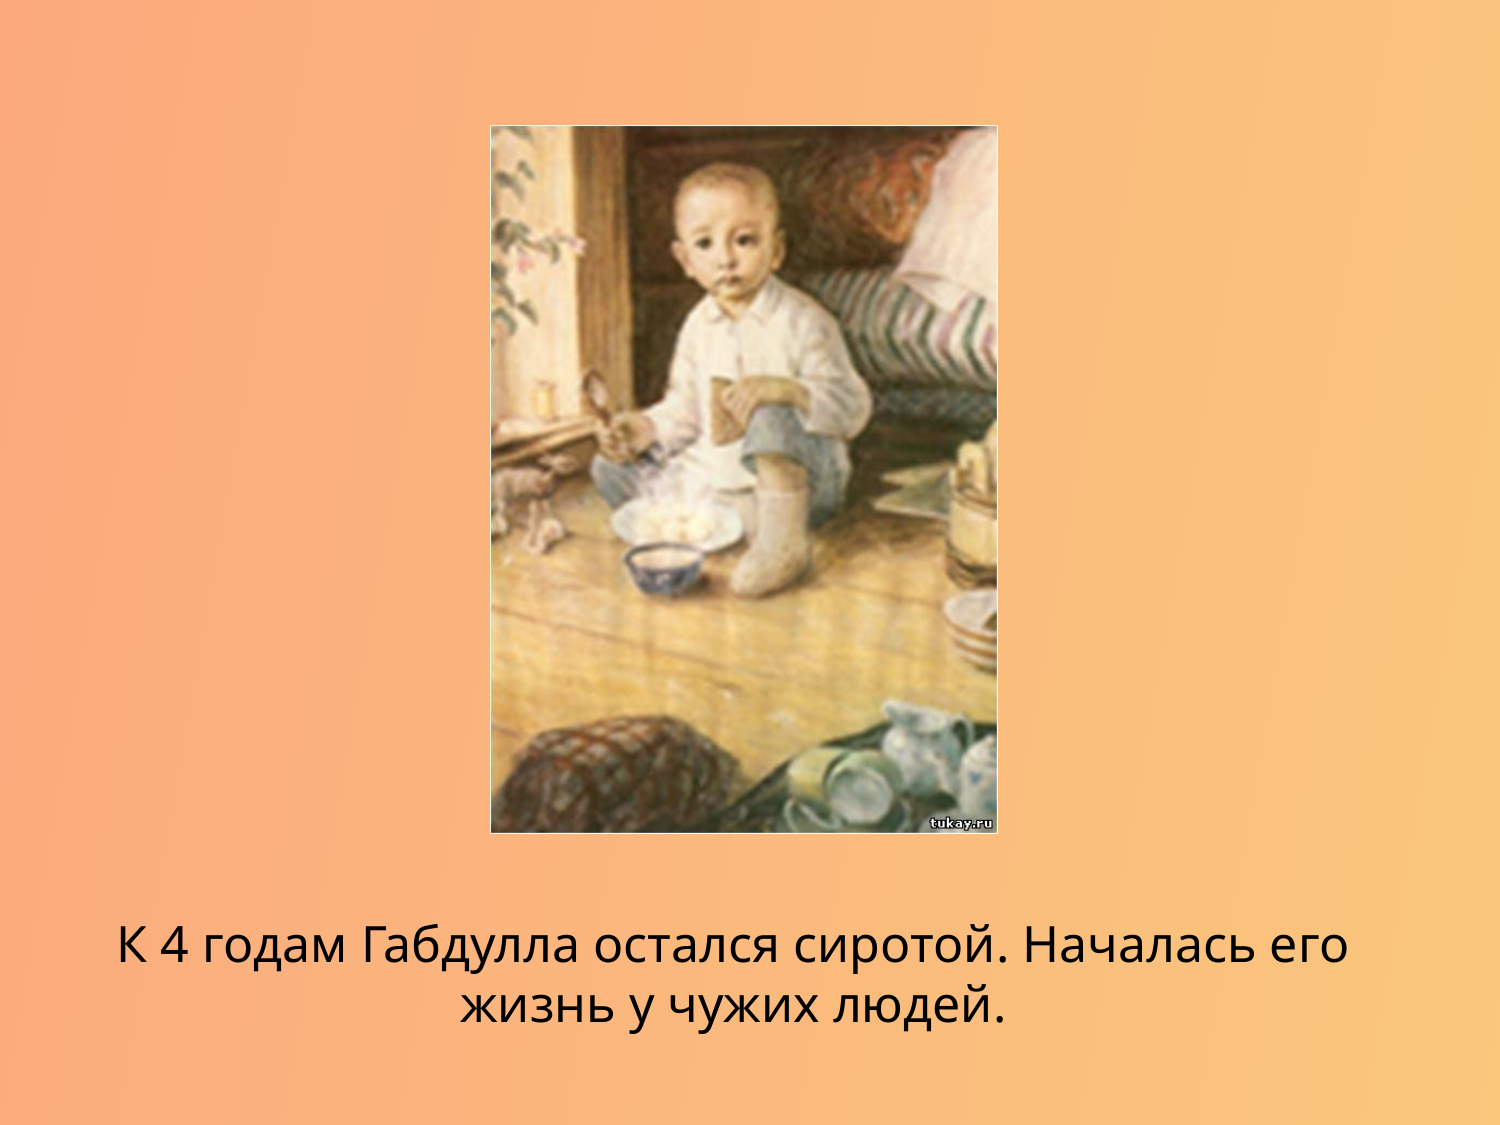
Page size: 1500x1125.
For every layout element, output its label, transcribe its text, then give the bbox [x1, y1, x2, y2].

picture [489, 125, 998, 835]
title К 4 годам Габдулла остался сиротой. Началась его жизнь у чужих людей. [58, 878, 1409, 1067]
